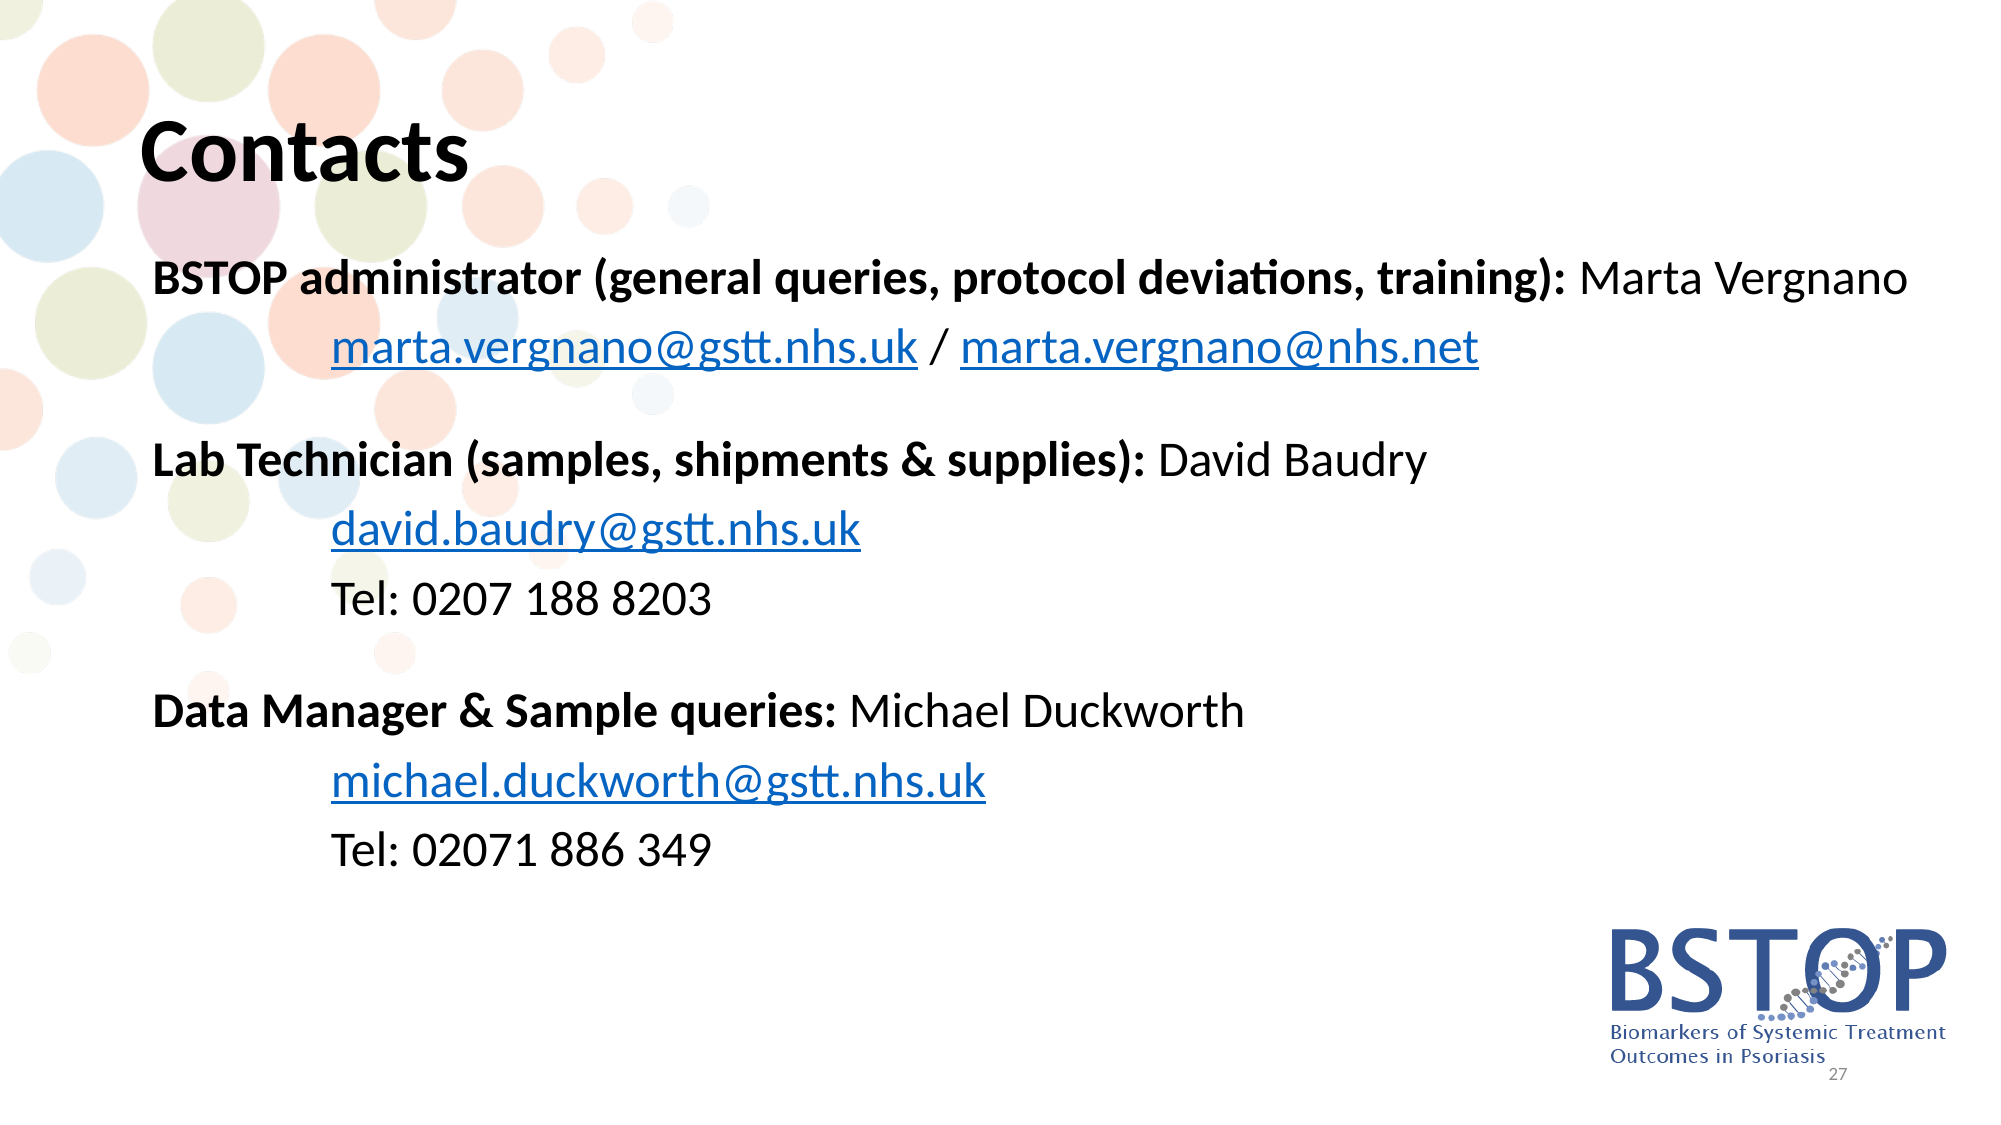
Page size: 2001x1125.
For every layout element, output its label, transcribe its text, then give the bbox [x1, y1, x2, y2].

list BSTOP administrator (general queries, protocol deviations, training): Marta Vergnano marta.vergnano@gstt.nhs.uk / marta.vergnano@nhs.net Lab Technician (samples, shipments & supplies): David Baudry david.baudry@gstt.nhs.uk Tel: 0207 188 8203 Data Manager & Sample queries: Michael Duckworth michael.duckworth@gstt.nhs.uk Tel: 02071 886 349 [137, 243, 1981, 1029]
slide_number 27 [1412, 1042, 1863, 1103]
title Contacts [125, 42, 1851, 261]
picture [0, 0, 831, 766]
picture [1590, 1029, 1969, 1076]
